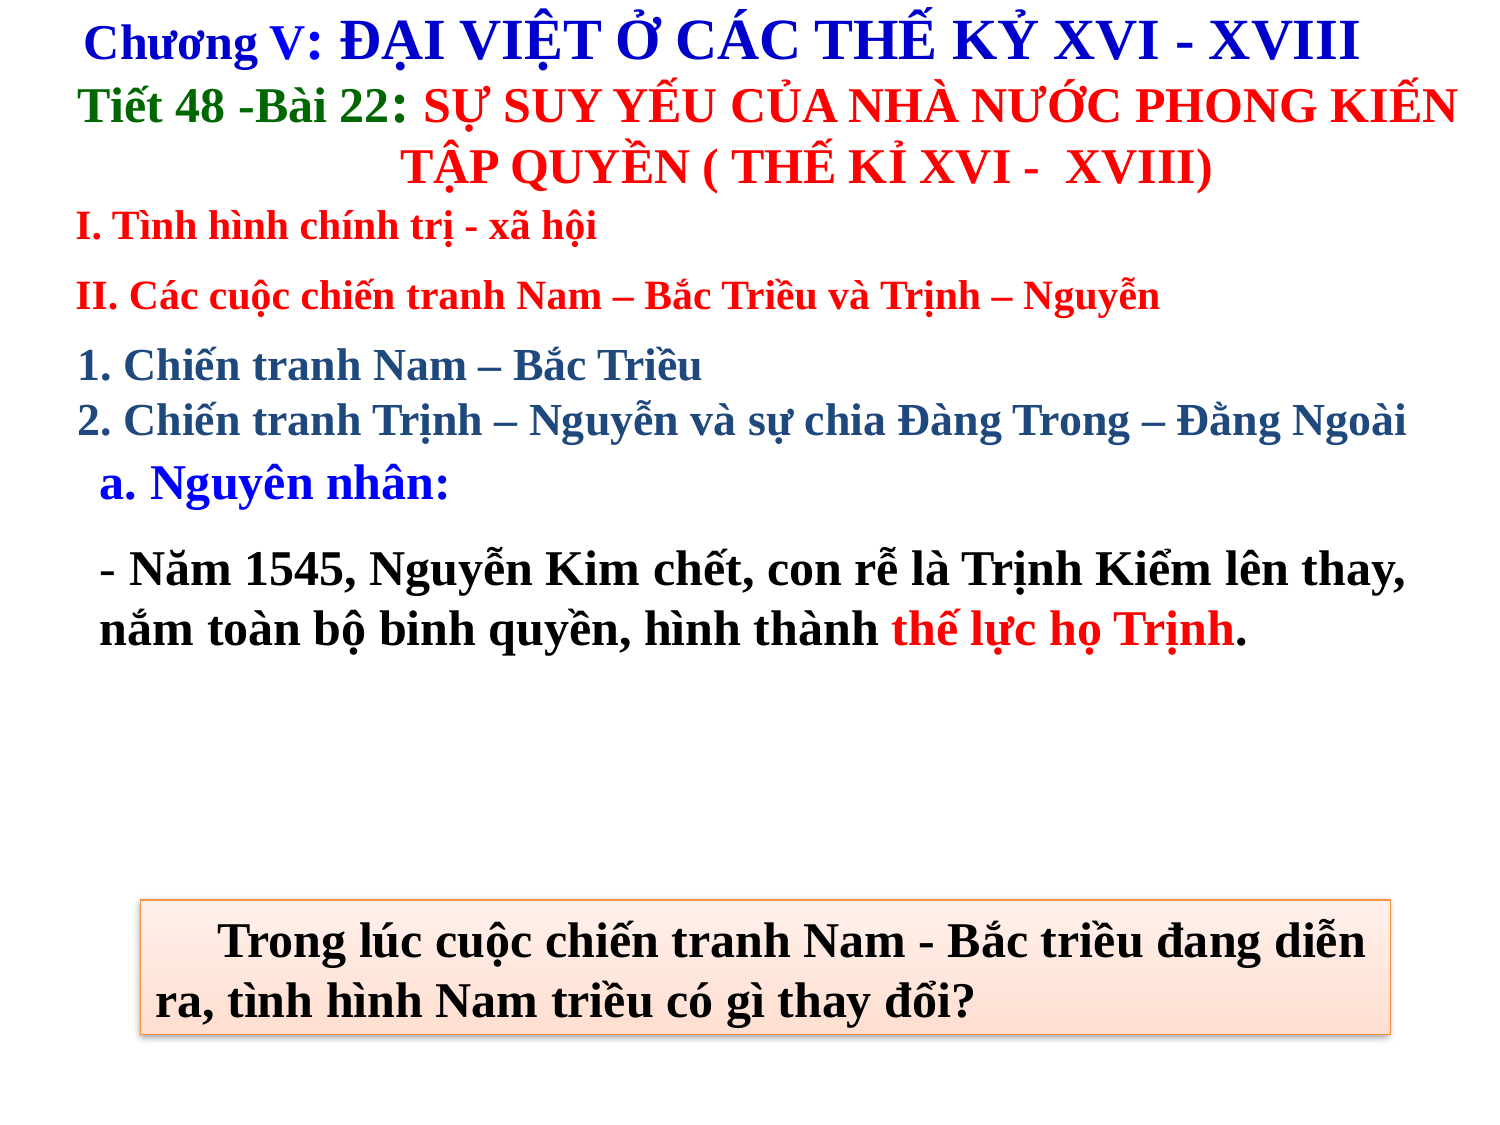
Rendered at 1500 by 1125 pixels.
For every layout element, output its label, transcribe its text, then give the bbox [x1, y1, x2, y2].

text_box a. Nguyên nhân: [85, 442, 723, 517]
text_box - Năm 1545, Nguyễn Kim chết, con rễ là Trịnh Kiểm lên thay, nắm toàn bộ binh quyền, hình thành thế lực họ Trịnh. [85, 528, 1450, 663]
text_box Trong lúc cuộc chiến tranh Nam - Bắc triều đang diễn ra, tình hình Nam triều có gì thay đổi? [140, 899, 1391, 1035]
text_box Chương V: ĐẠI VIỆT Ở CÁC THẾ KỶ XVI - XVIII [69, 0, 1377, 56]
text_box I. Tình hình chính trị - xã hội II. Các cuộc chiến tranh Nam – Bắc Triều và Trịnh – Nguyễn [60, 190, 1450, 326]
text_box 1. Chiến tranh Nam – Bắc Triều 2. Chiến tranh Trịnh – Nguyễn và sự chia Đàng Trong – Đằng Ngoài [63, 327, 1450, 452]
text_box Tiết 48 -Bài 22: SỰ SUY YẾU CỦA NHÀ NƯỚC PHONG KIẾN TẬP QUYỀN ( THẾ KỈ XVI - XVIII) [63, 56, 1500, 202]
